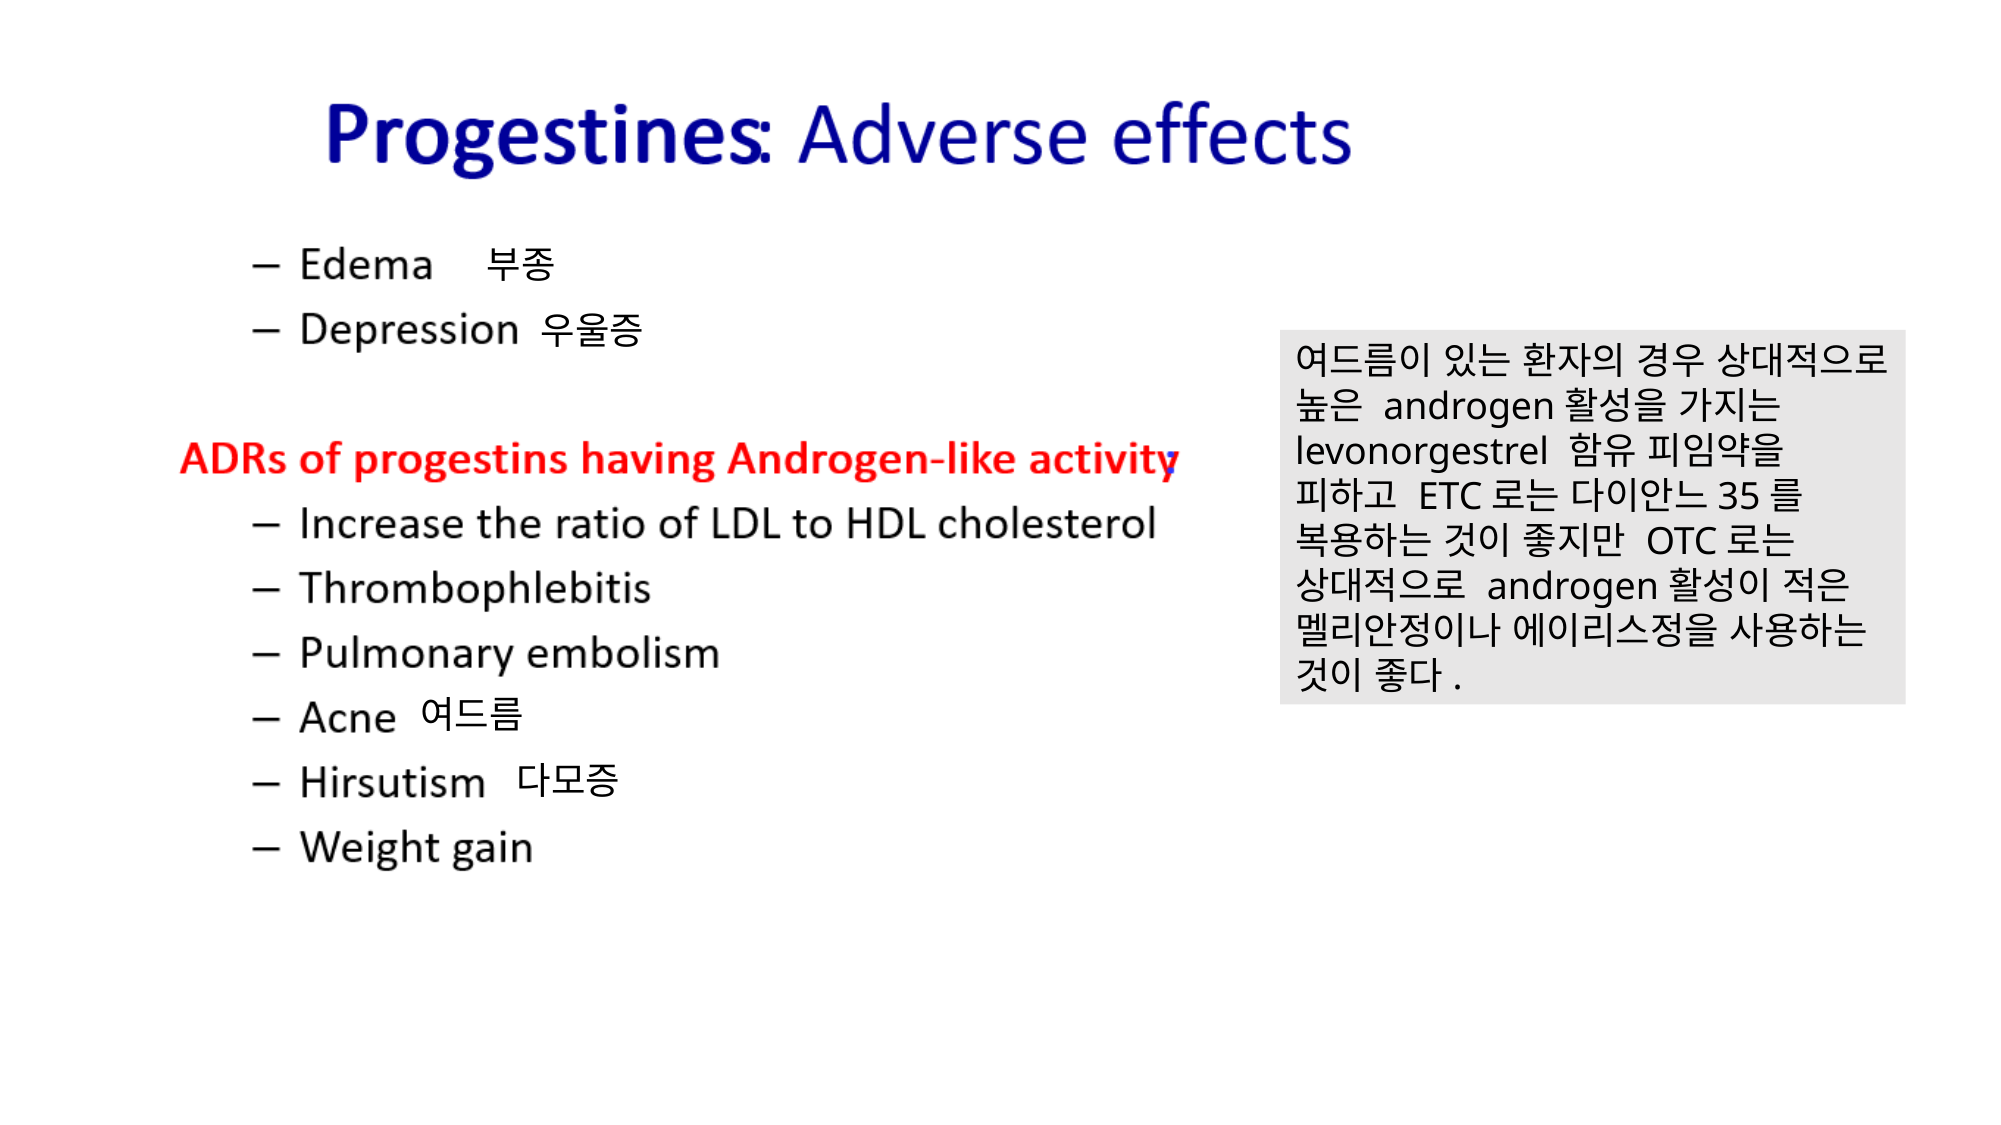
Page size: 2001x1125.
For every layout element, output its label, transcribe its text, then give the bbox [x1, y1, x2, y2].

picture [137, 35, 1436, 983]
text_box 여드름이 있는 환자의 경우 상대적으로 높은 androgen활성을 가지는 levonorgestrel 함유 피임약을 피하고 ETC로는 다이안느35를 복용하는 것이 좋지만 OTC로는 상대적으로 androgen활성이 적은 멜리안정이나 에이리스정을 사용하는 것이 좋다. [1436, 329, 1906, 705]
